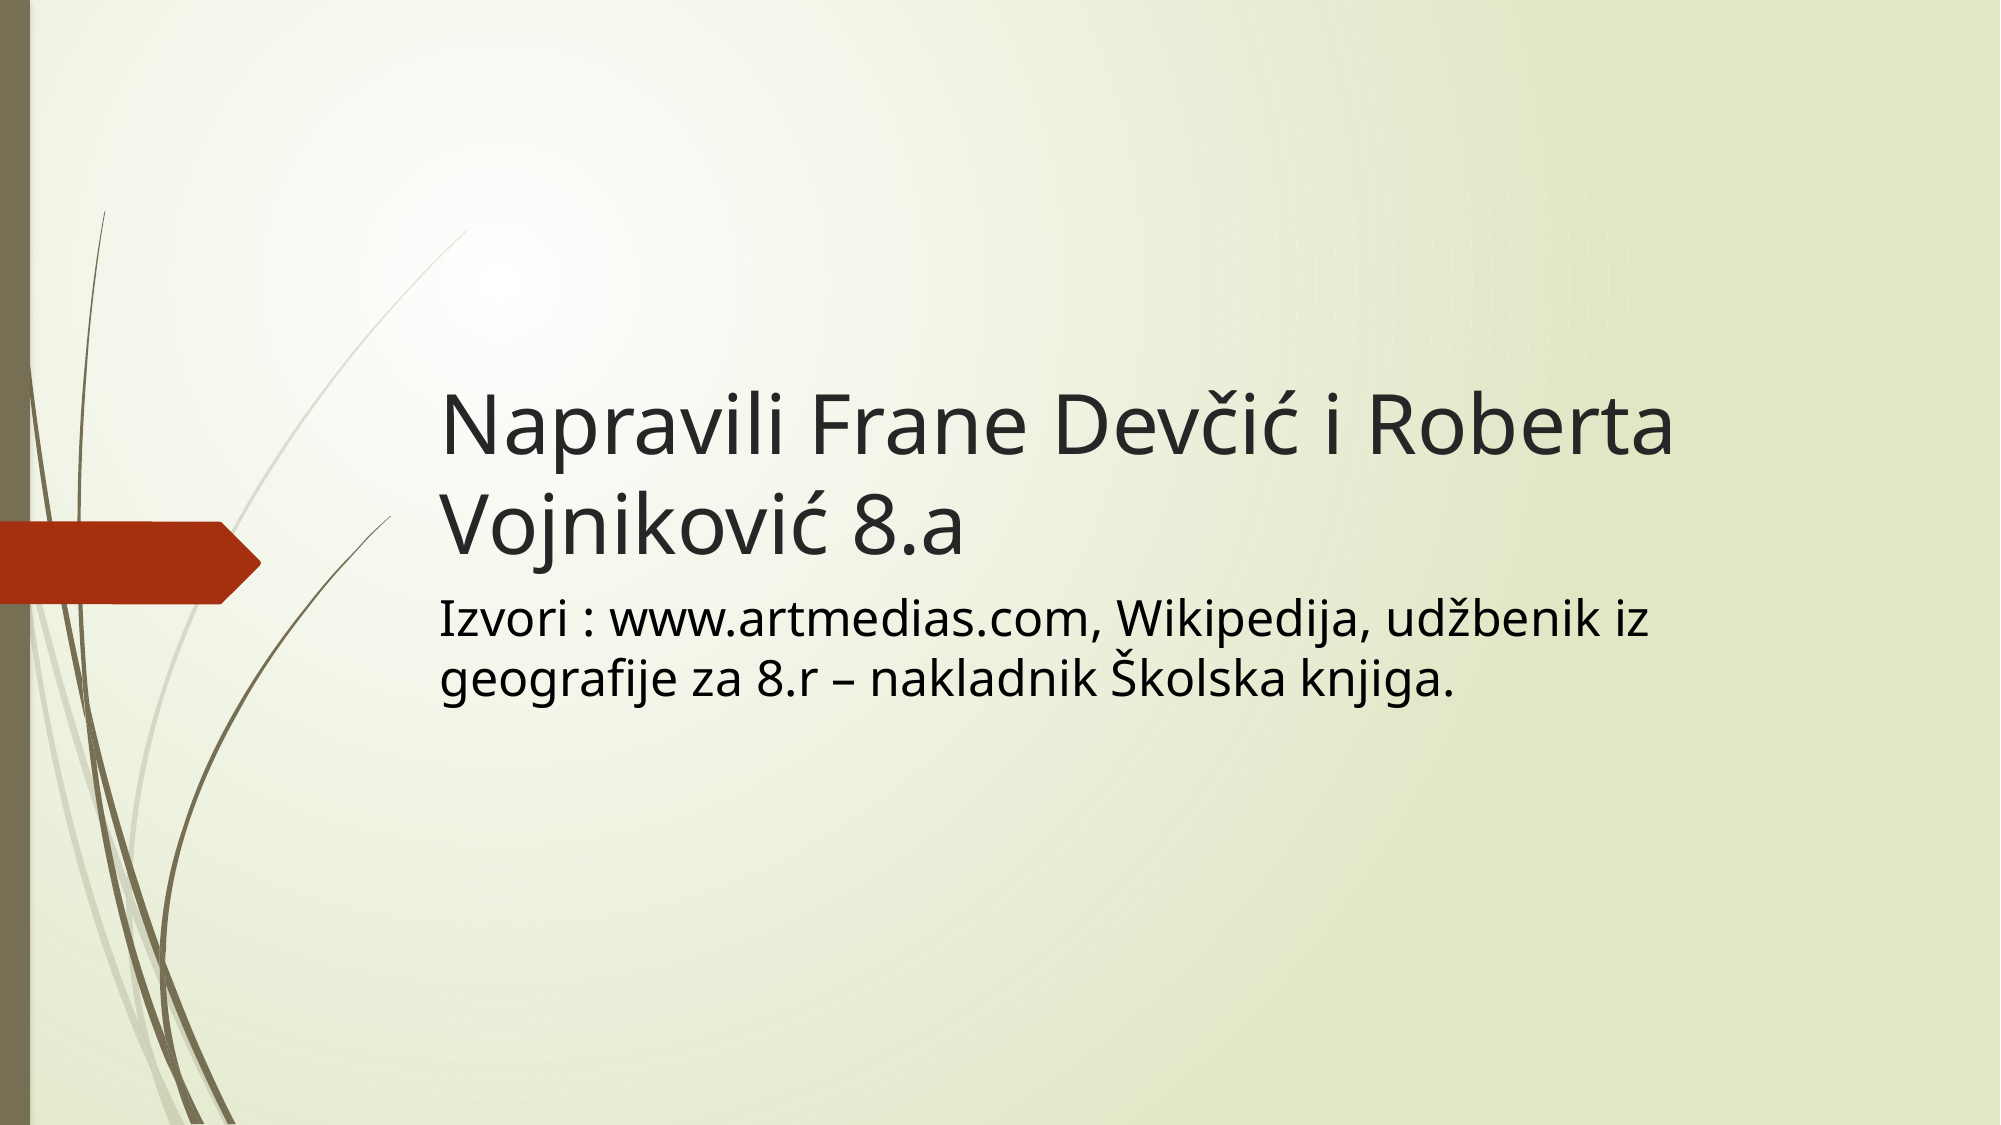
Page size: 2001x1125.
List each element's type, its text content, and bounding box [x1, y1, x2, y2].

title Napravili Frane Devčić i Roberta Vojniković 8.a [424, 337, 1888, 579]
list Izvori : www.artmedias.com, Wikipedija, udžbenik iz geografije za 8.r – nakladnik Školska knjiga. [424, 579, 1888, 721]
